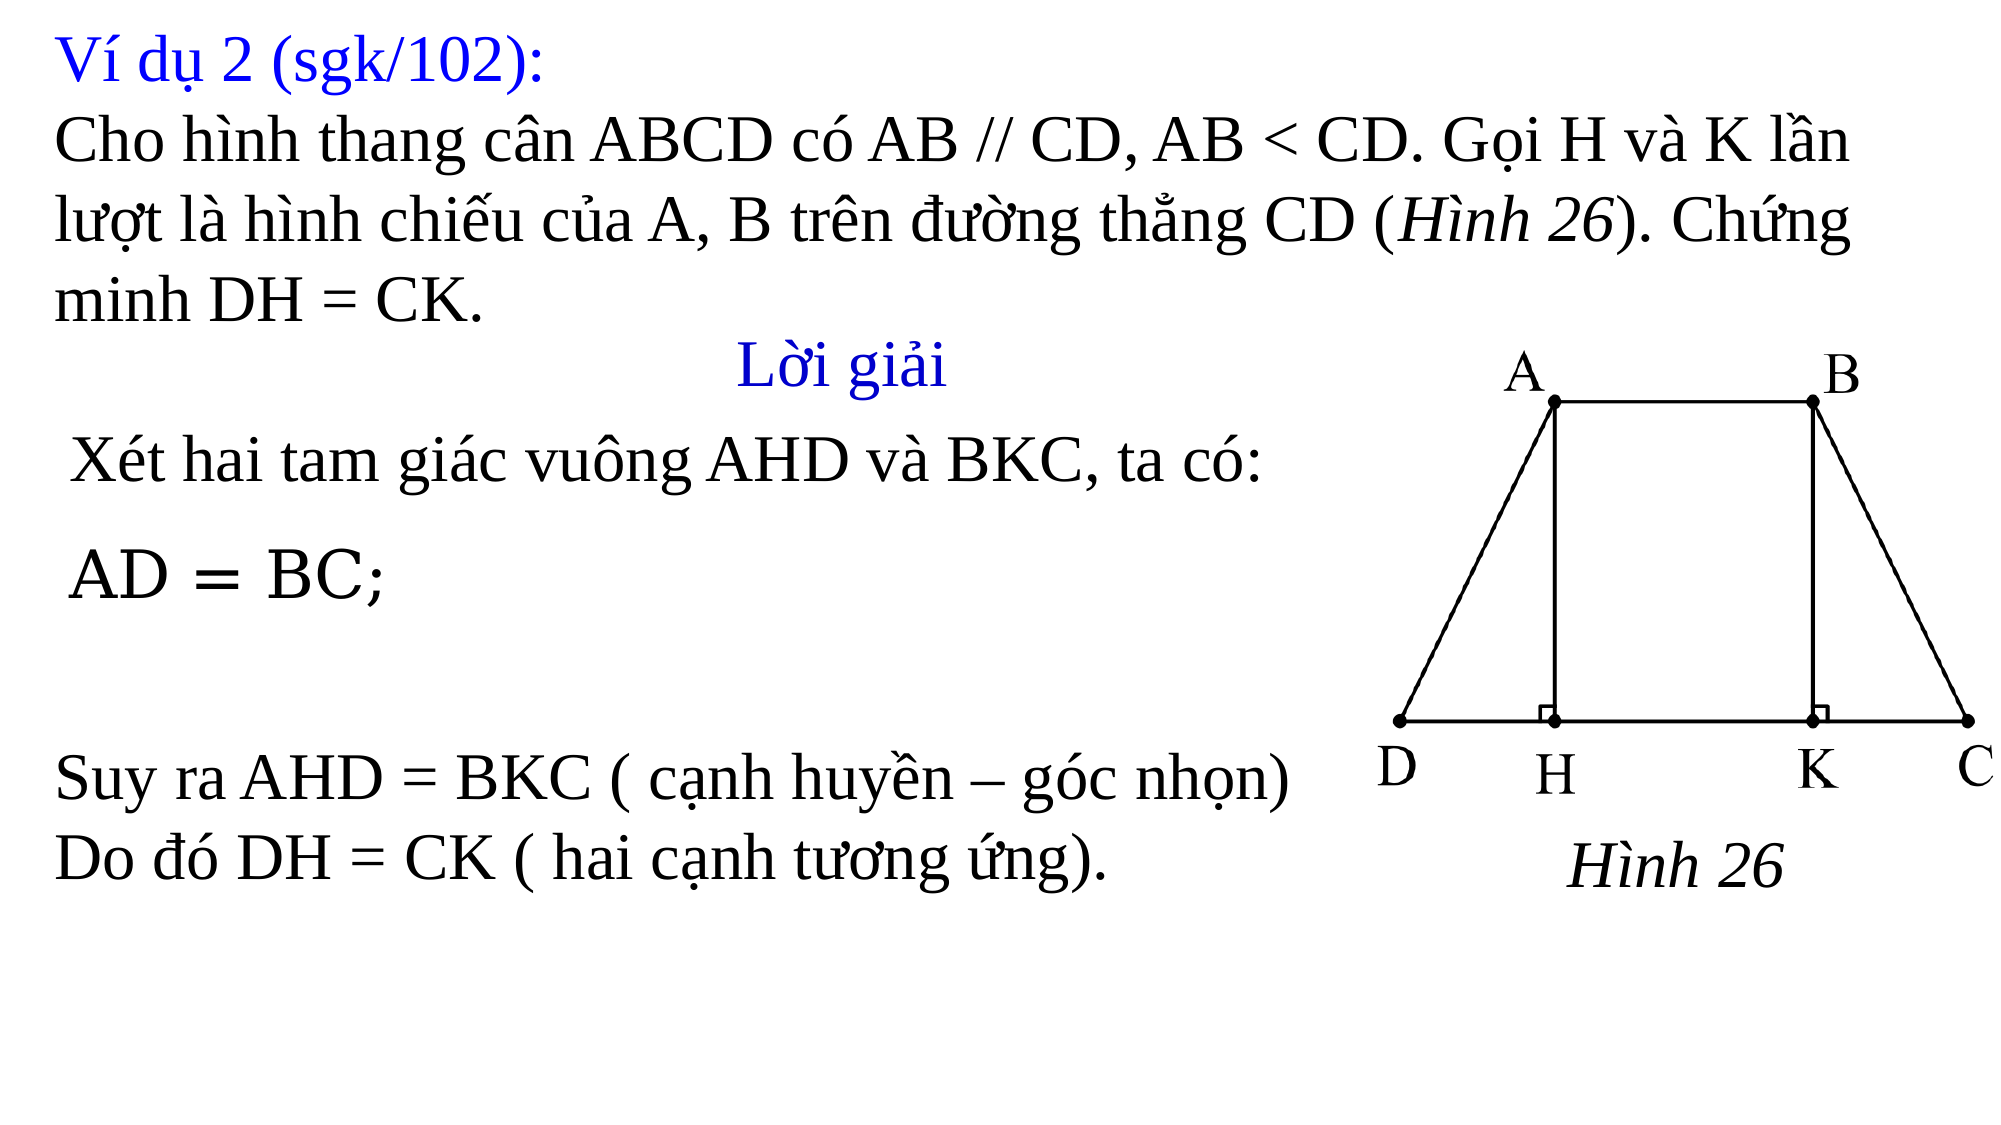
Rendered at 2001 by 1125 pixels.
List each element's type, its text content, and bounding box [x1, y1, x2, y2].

text_box Hình 26 [1553, 813, 1818, 909]
text_box Ví dụ 2 (sgk/102): Cho hình thang cân ABCD có AB // CD, AB < CD. Gọi H và K lần lượt là hình chiếu của A, B trên đường thẳng CD (Hình 26). Chứng minh DH = CK. [39, 7, 1968, 342]
text_box Lời giải [722, 311, 1000, 407]
picture [1372, 345, 1997, 797]
text_box Xét hai tam giác vuông AHD và BKC, ta có: [54, 407, 1302, 503]
